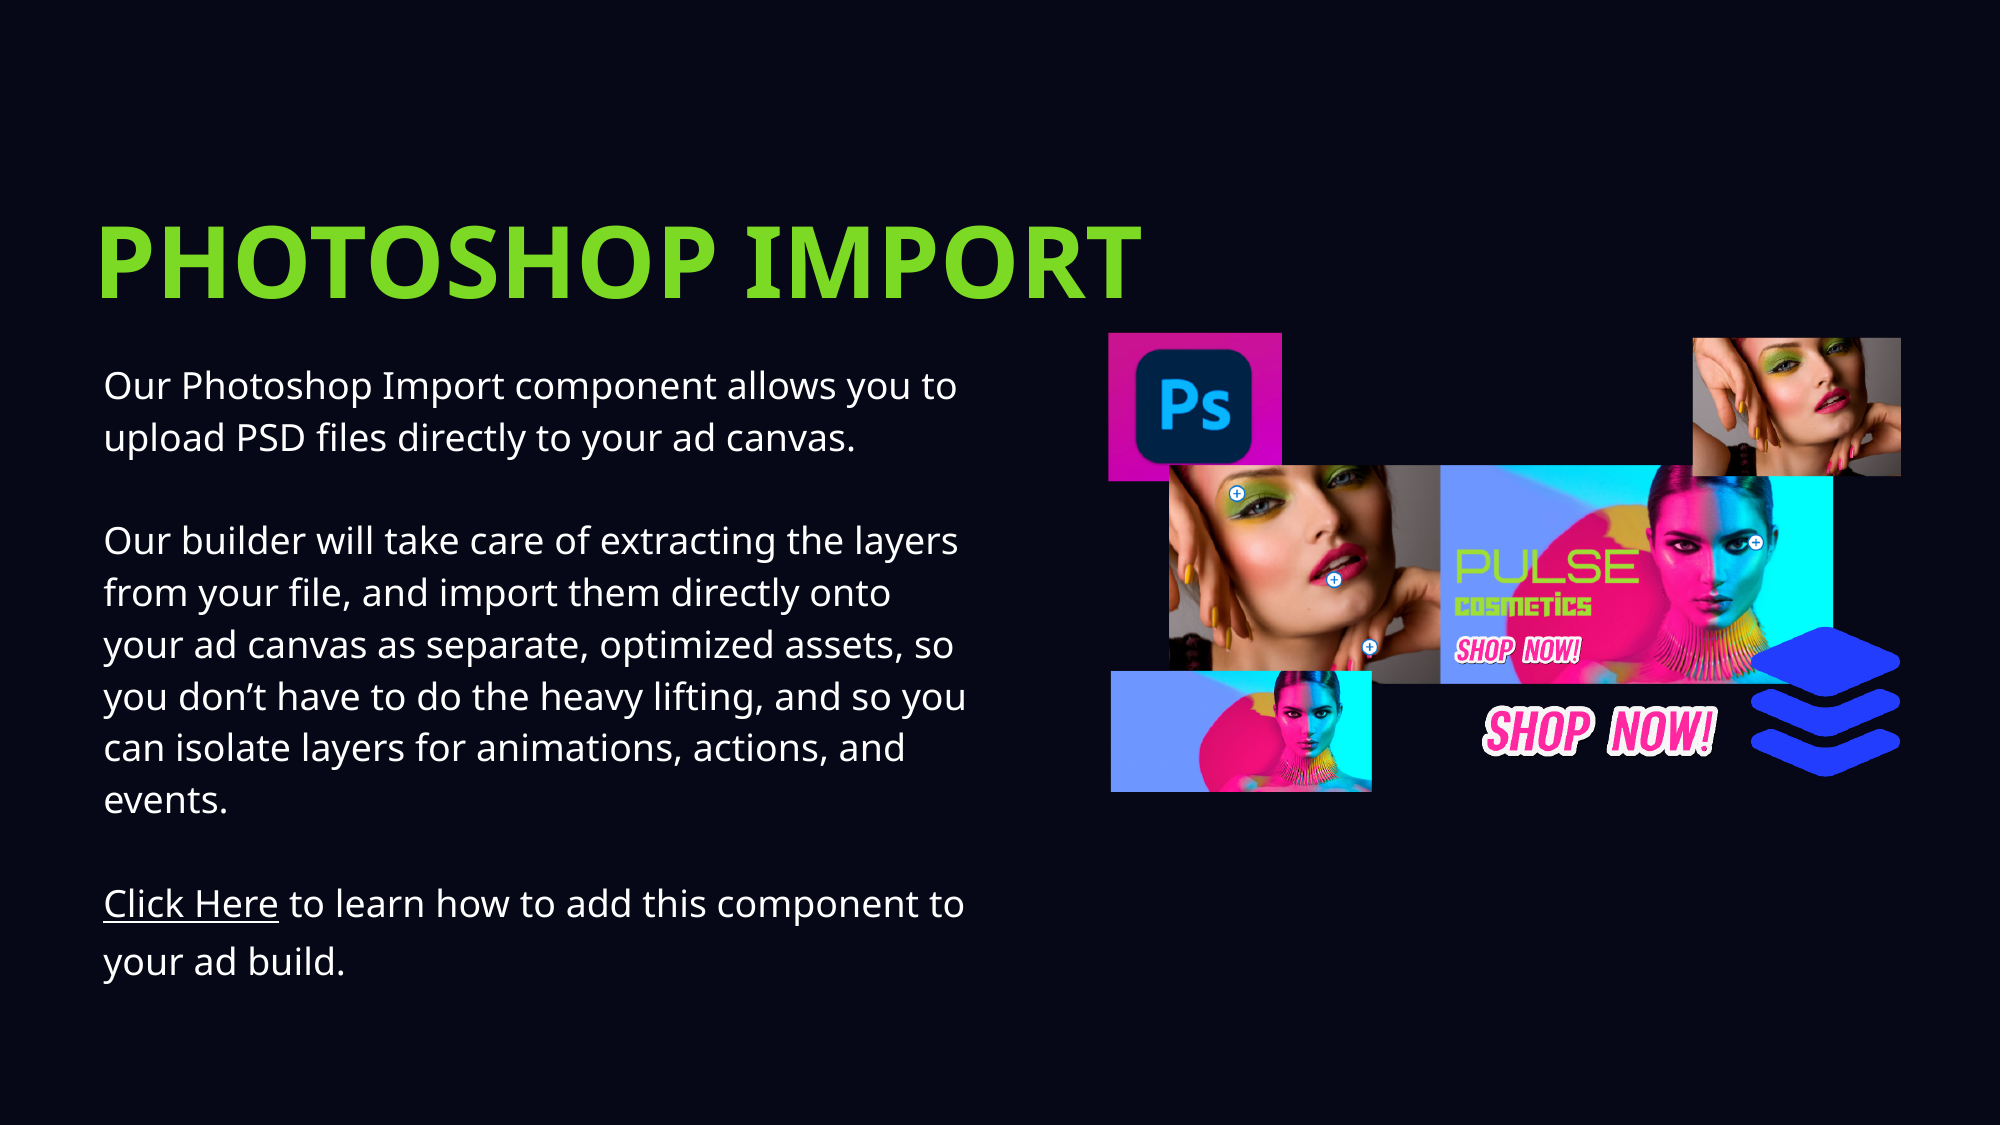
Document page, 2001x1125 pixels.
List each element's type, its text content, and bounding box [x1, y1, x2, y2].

picture [1085, 319, 1917, 806]
text_box PHOTOSHOP IMPORT [93, 186, 1186, 331]
text_box Our Photoshop Import component allows you to upload PSD files directly to your ad canvas. Our builder will take care of extracting the layers from your file, and import them directly onto your ad canvas as separate, optimized assets, so you don’t have to do the heavy lifting, and so you can isolate layers for animations, actions, and events. Click Here to learn how to add this component to your ad build. [88, 340, 995, 998]
